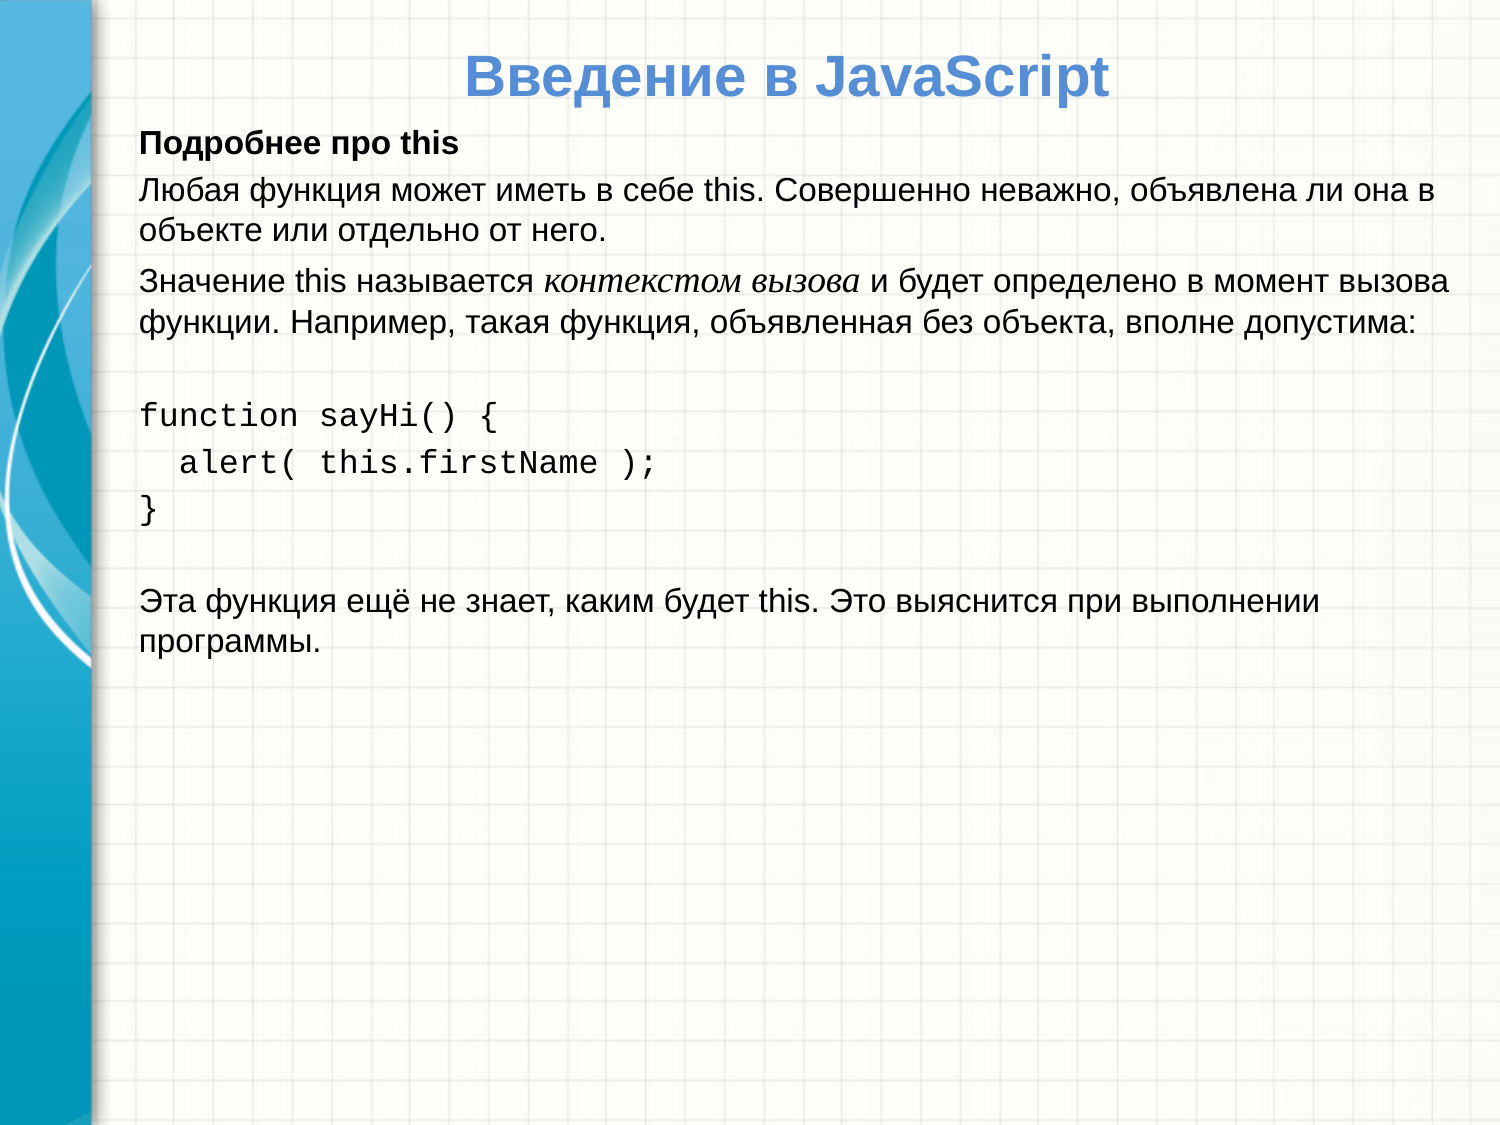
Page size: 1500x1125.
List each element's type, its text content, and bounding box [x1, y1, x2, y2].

list Подробнее про this Любая функция может иметь в себе this. Совершенно неважно, объявлена ли она в объекте или отдельно от него. Значение this называется контекстом вызова и будет определено в момент вызова функции. Например, такая функция, объявленная без объекта, вполне допустима: function sayHi() { alert( this.firstName ); } Эта функция ещё не знает, каким будет this. Это выяснится при выполнении программы. [123, 113, 1471, 1059]
title Введение в JavaScript [125, 44, 1450, 102]
picture [0, 0, 1500, 1125]
